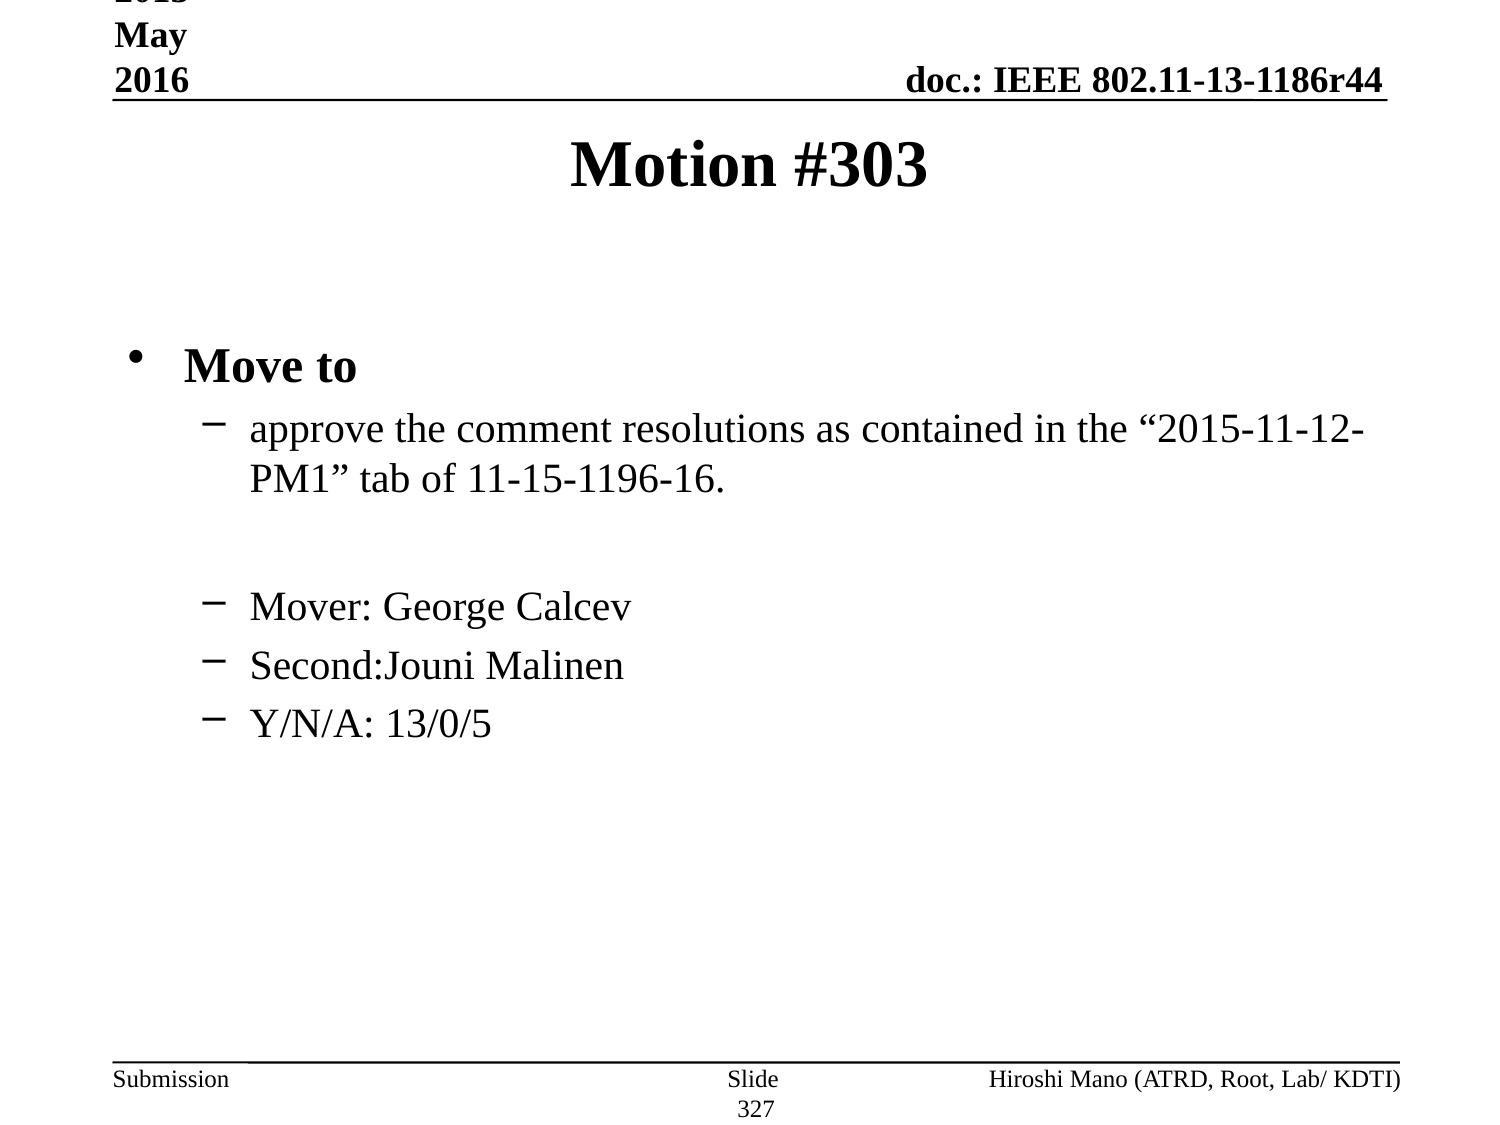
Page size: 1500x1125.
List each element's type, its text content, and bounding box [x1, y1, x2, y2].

footer Hiroshi Mano (ATRD, Root, Lab/ KDTI) [984, 1061, 1402, 1093]
title Motion #303 [112, 112, 1388, 288]
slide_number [114, 54, 265, 101]
slide_number Slide 327 [712, 1061, 800, 1093]
list Move to approve the comment resolutions as contained in the “2015-11-12-PM1” tab of 11-15-1196-16. Mover: George Calcev Second:Jouni Malinen Y/N/A: 13/0/5 [112, 324, 1388, 1001]
